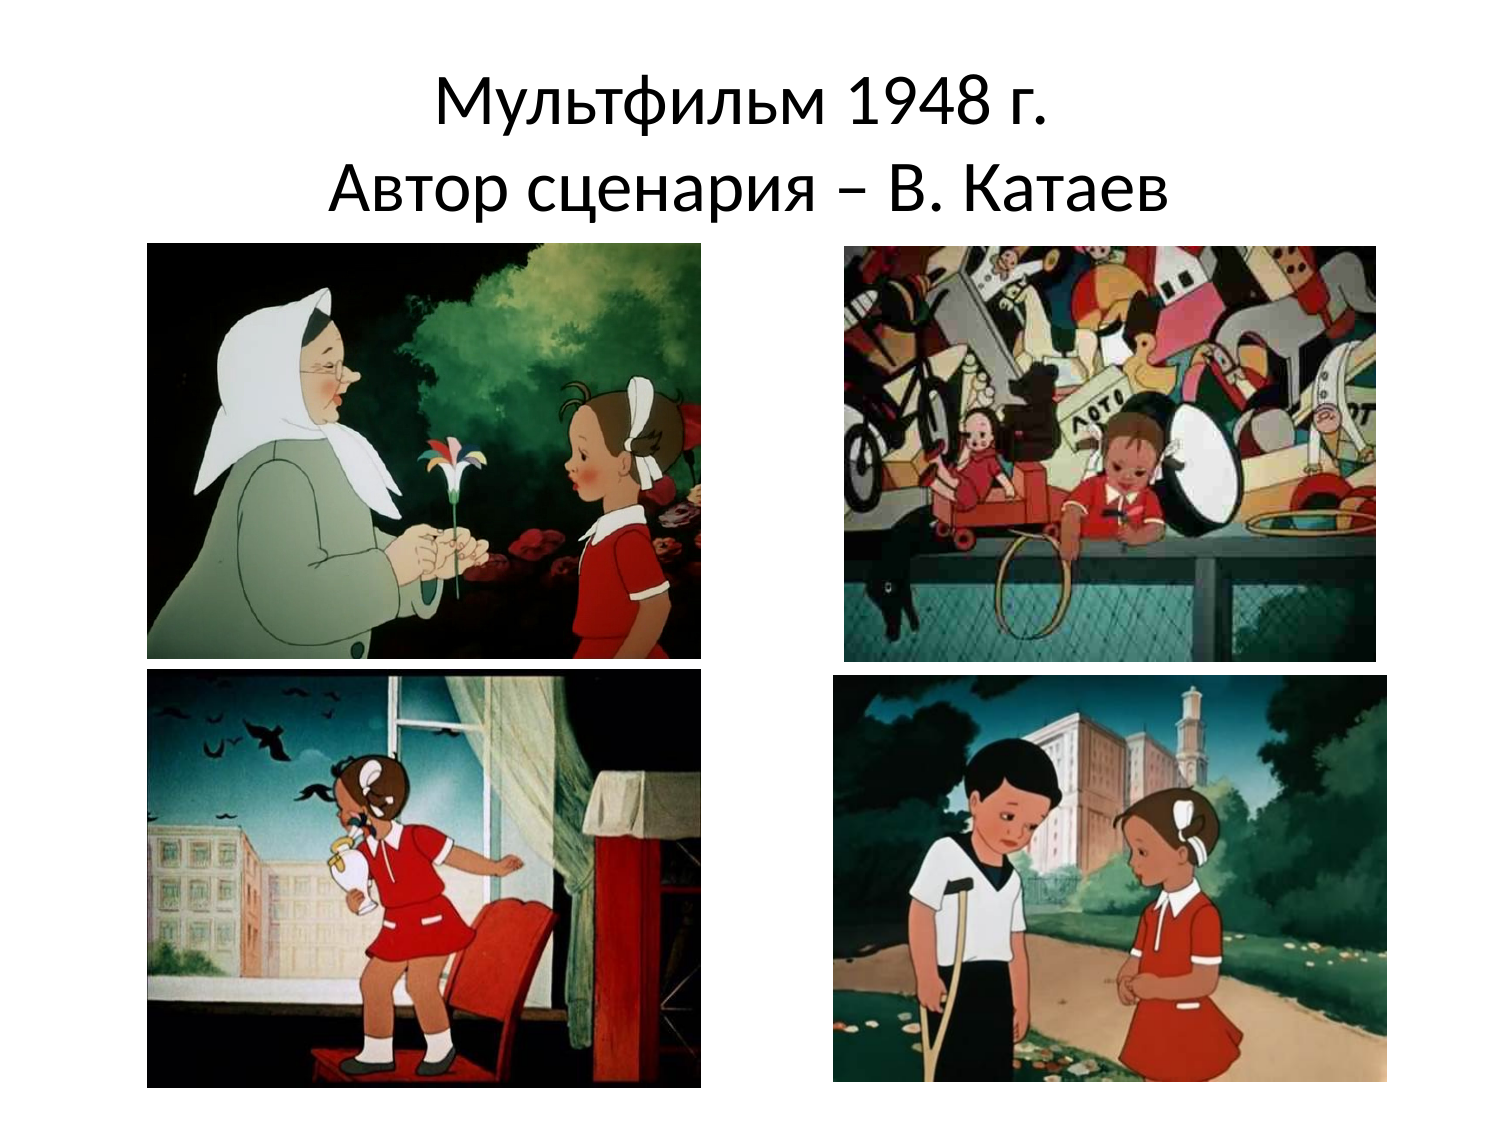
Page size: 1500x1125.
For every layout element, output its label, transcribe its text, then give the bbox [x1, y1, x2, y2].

title Мультфильм 1948 г. Автор сценария – В. Катаев [74, 44, 1426, 234]
picture [833, 675, 1388, 1082]
picture [844, 246, 1377, 662]
picture [147, 243, 702, 659]
picture [147, 669, 702, 1089]
